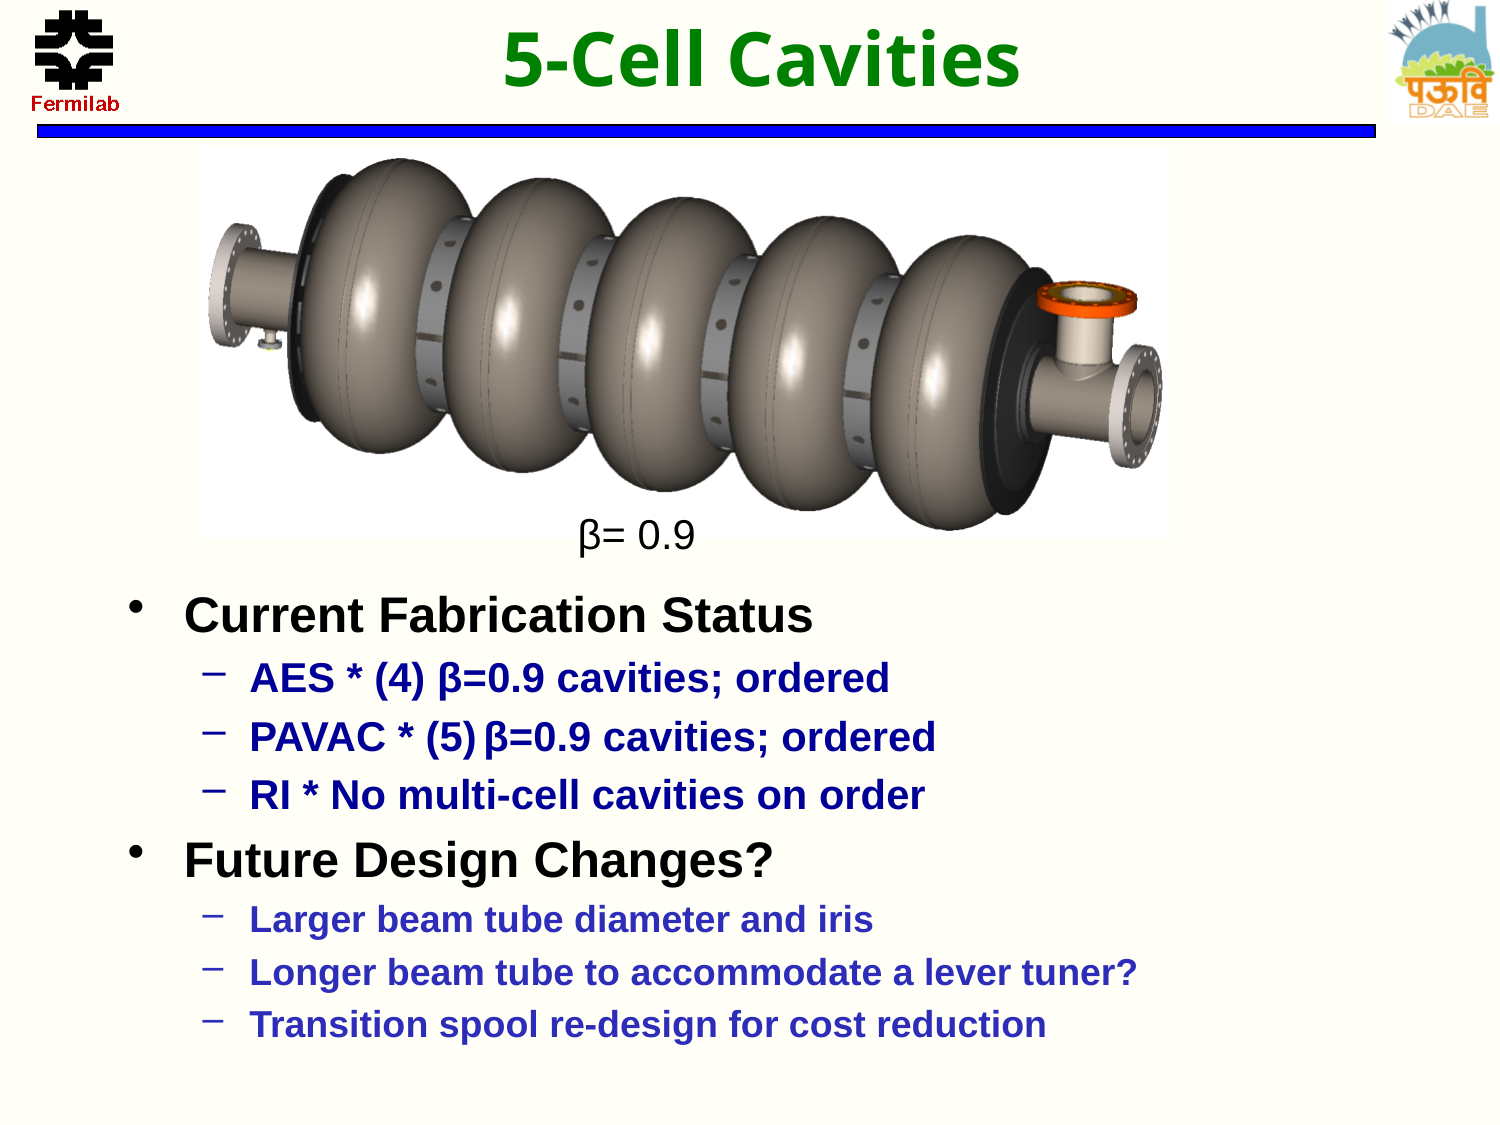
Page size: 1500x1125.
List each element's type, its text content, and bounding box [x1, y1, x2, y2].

title 5-Cell Cavities [149, 0, 1376, 113]
picture [199, 147, 1169, 538]
text_box β= 0.9 [562, 546, 711, 565]
list Current Fabrication Status AES * (4) β=0.9 cavities; ordered PAVAC * (5) β=0.9 cavities; ordered RI * No multi-cell cavities on order Future Design Changes? Larger beam tube diameter and iris Longer beam tube to accommodate a lever tuner? Transition spool re-design for cost reduction [111, 573, 1327, 1077]
picture [1388, 0, 1500, 125]
picture [0, 0, 150, 124]
